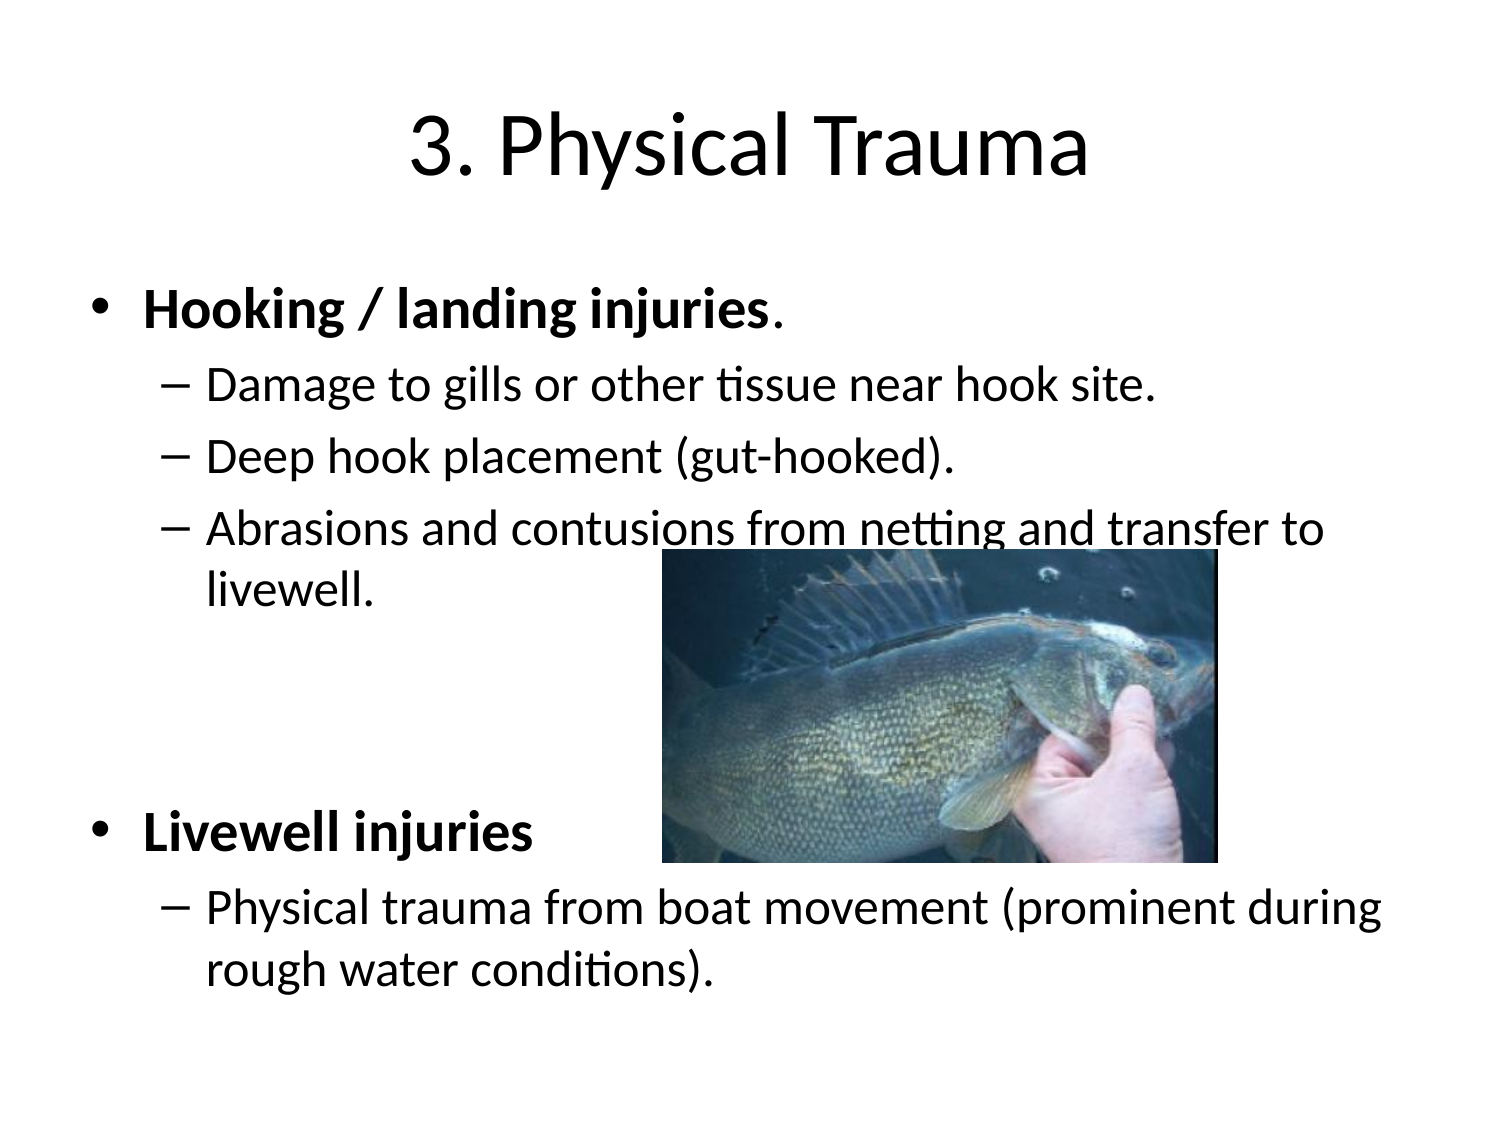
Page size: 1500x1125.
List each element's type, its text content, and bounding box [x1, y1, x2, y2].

title 3. Physical Trauma [75, 45, 1425, 233]
picture [662, 549, 1219, 863]
list Hooking / landing injuries. Damage to gills or other tissue near hook site. Deep hook placement (gut-hooked). Abrasions and contusions from netting and transfer to livewell. Livewell injuries Physical trauma from boat movement (prominent during rough water conditions). [75, 262, 1450, 1005]
